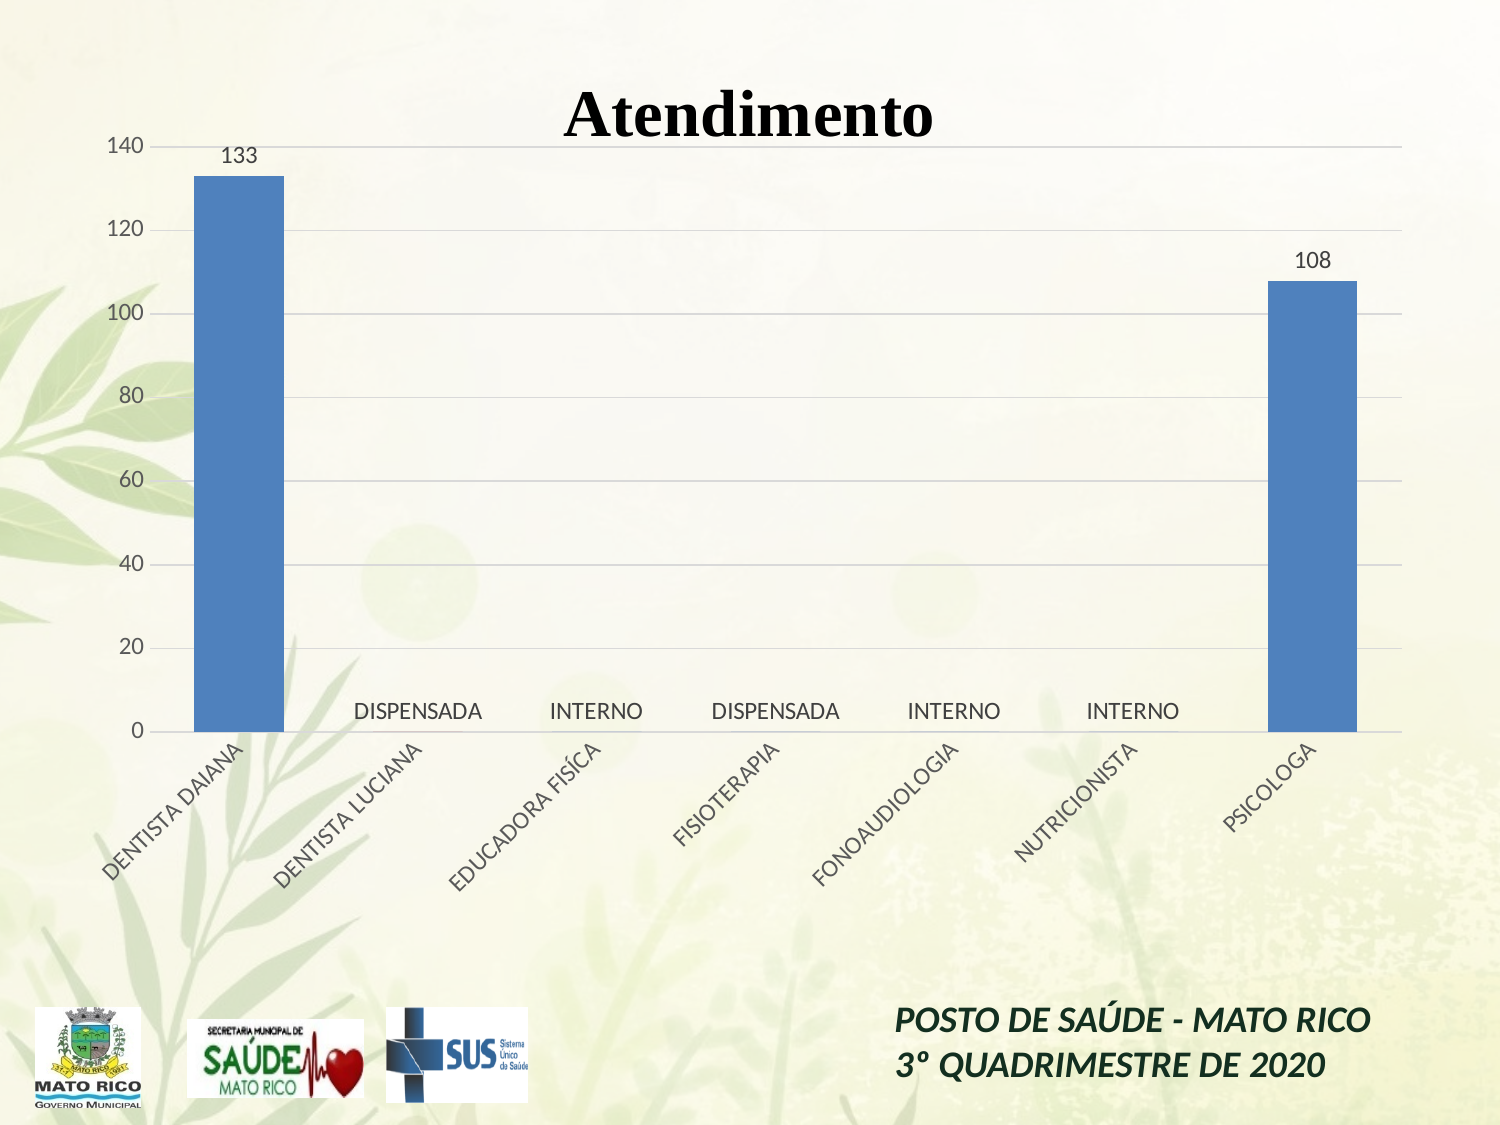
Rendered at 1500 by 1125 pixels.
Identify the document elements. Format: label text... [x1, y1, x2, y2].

picture [34, 1007, 141, 1114]
picture [187, 1019, 364, 1098]
text_box POSTO DE SAÚDE - MATO RICO 3º QUADRIMESTRE DE 2020 [879, 987, 1409, 1093]
chart [74, 30, 1426, 965]
picture [386, 1007, 528, 1103]
